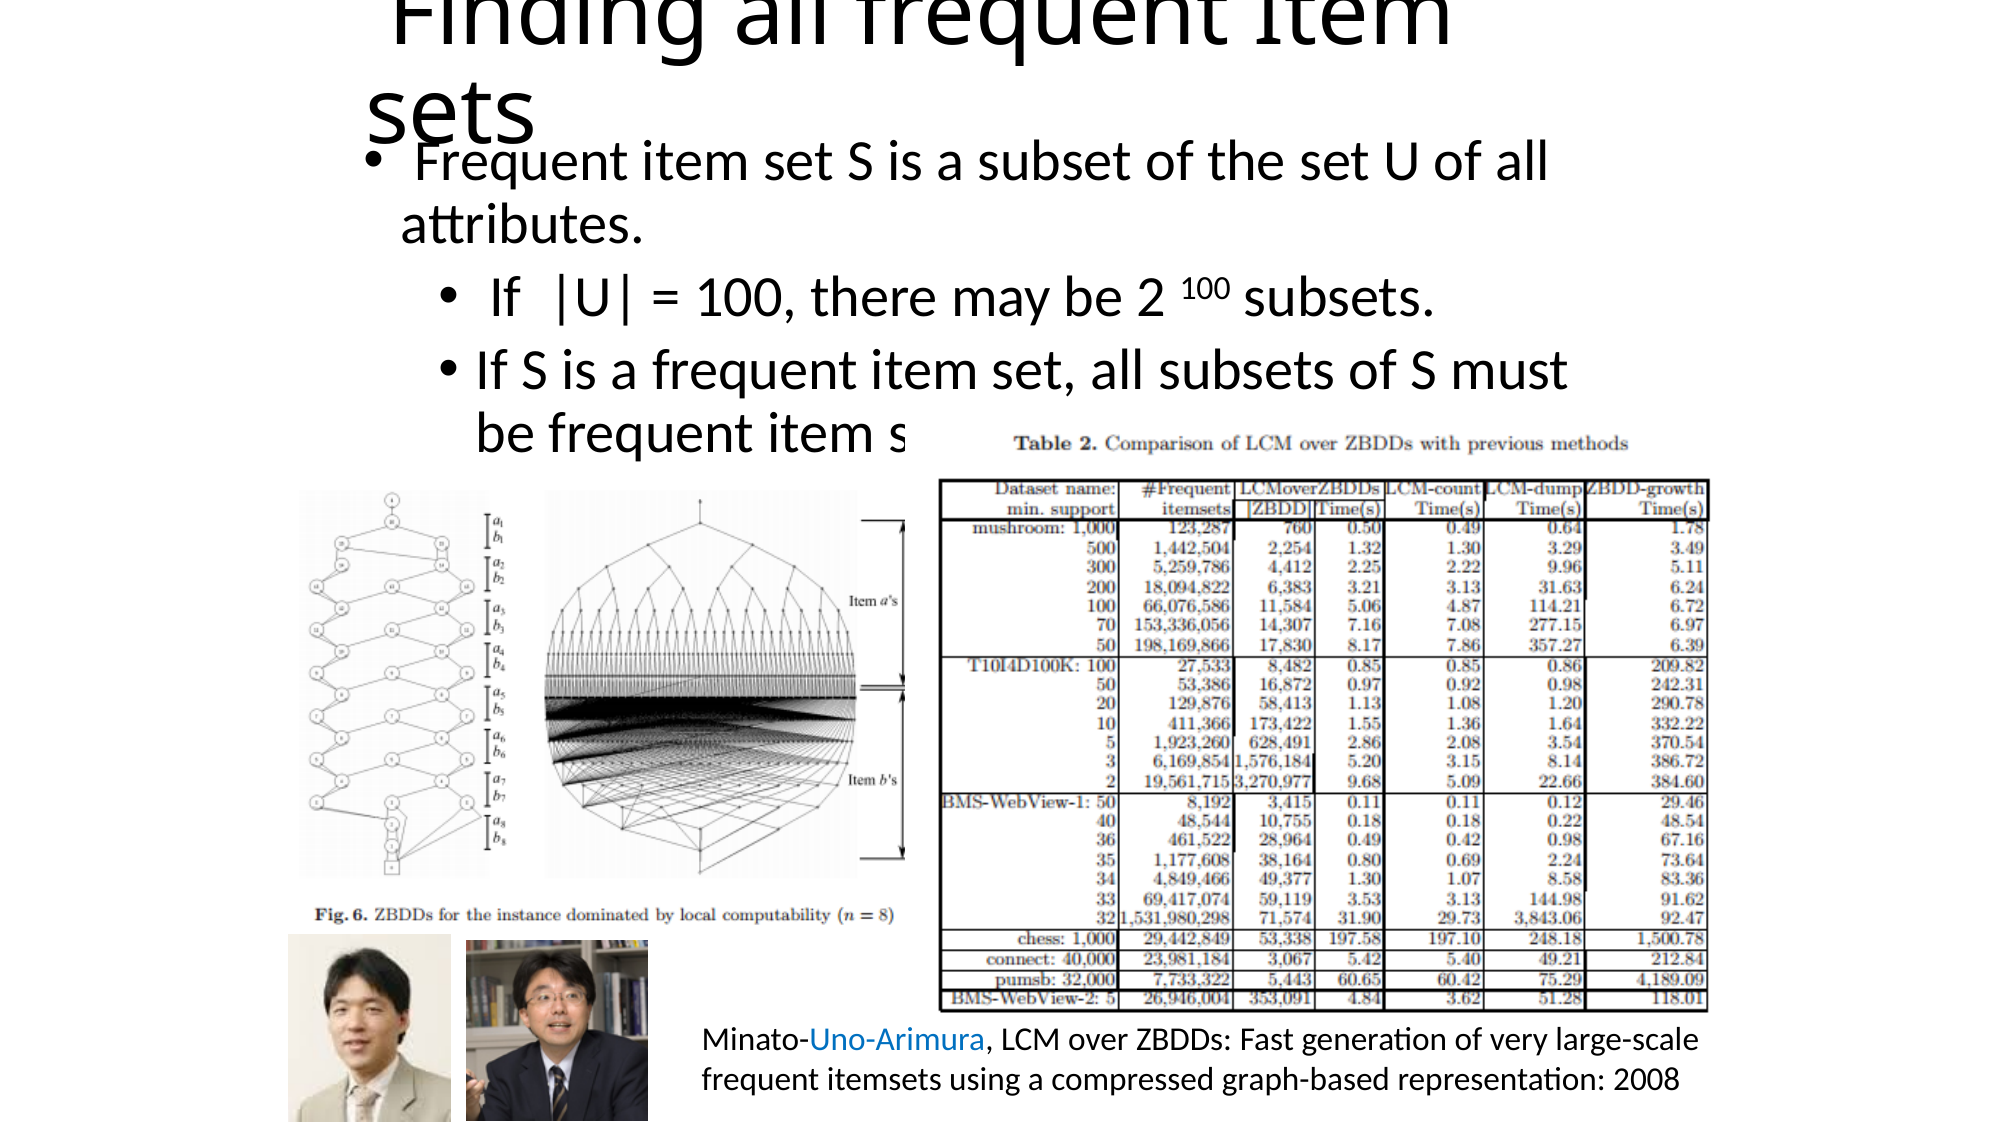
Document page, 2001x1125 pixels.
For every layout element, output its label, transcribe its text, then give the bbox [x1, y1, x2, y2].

picture [266, 411, 1763, 1122]
list Frequent item set S is a subset of the set U of all attributes. If |U| = 100, there may be 2 100 subsets. If S is a frequent item set, all subsets of S must be frequent item sets. Suitable to be computed and stored using ZDD [348, 122, 1643, 479]
text_box Minato-Uno-Arimura, LCM over ZBDDs: Fast generation of very large-scale frequent itemsets using a compressed graph-based representation: 2008 [686, 1009, 1750, 1105]
title Finding all frequent Item sets [350, 0, 1644, 173]
